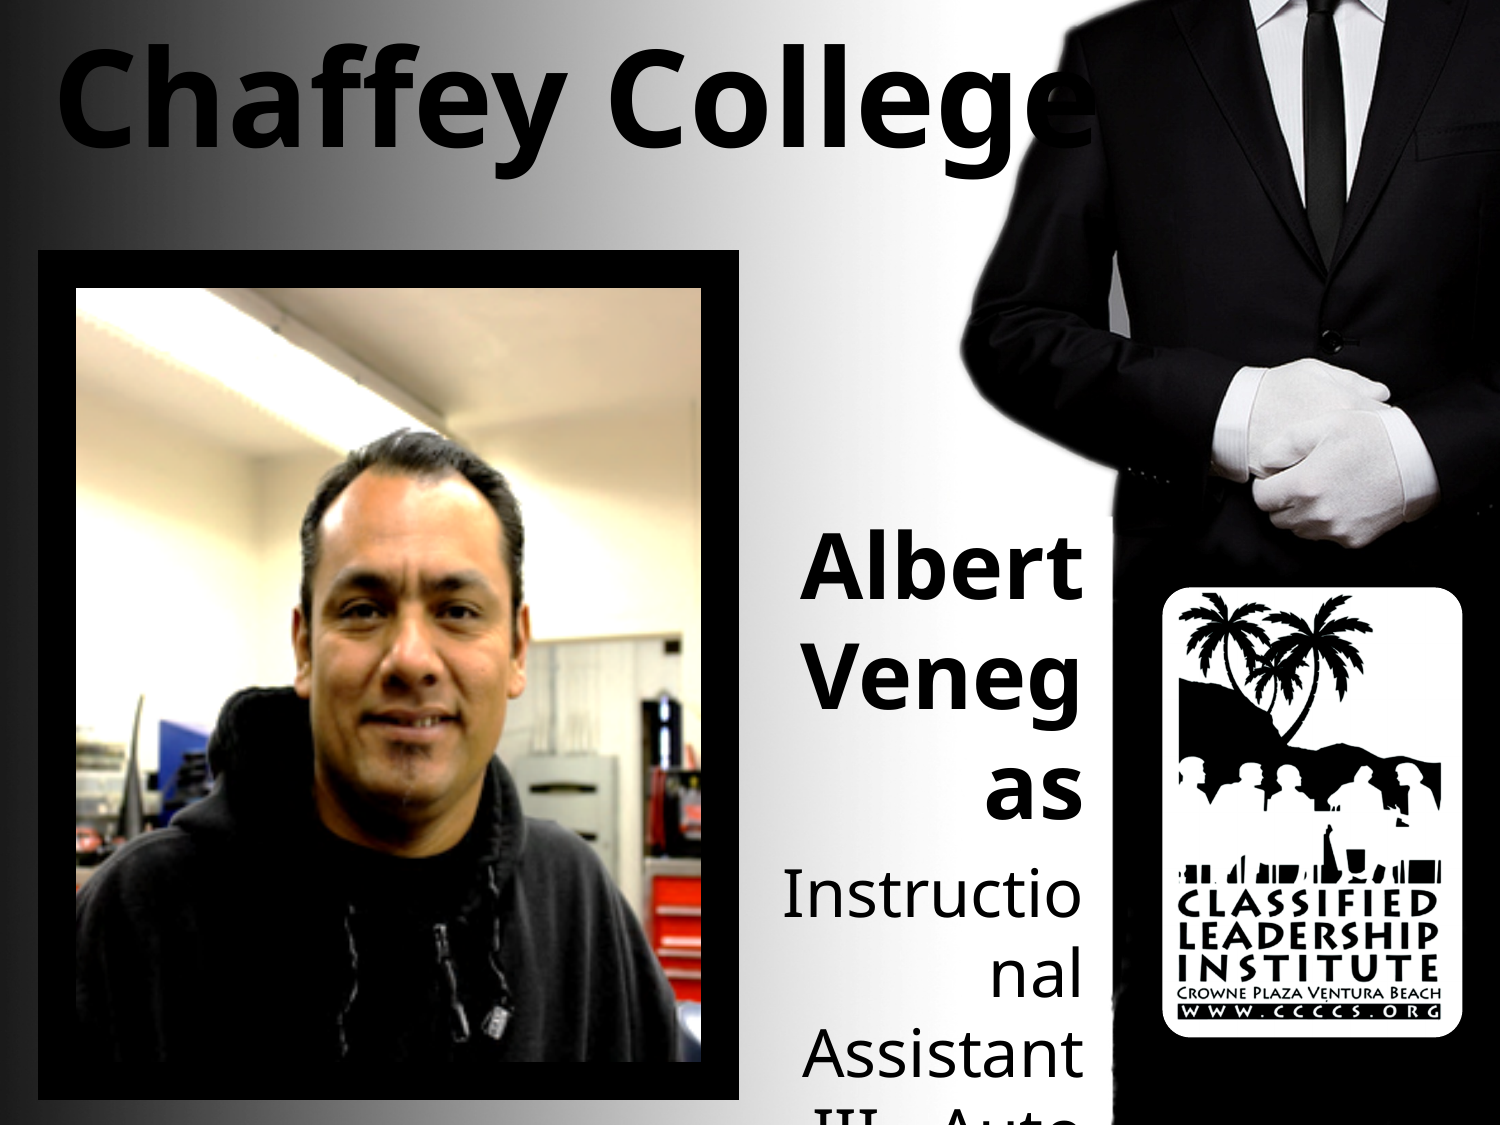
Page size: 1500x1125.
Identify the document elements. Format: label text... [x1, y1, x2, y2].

title Chaffey College [37, 0, 1125, 188]
list Albert Venegas Instructional Assistant III - Auto Shop Spring - Kudos Awards [739, 500, 1100, 1063]
picture [0, 0, 1500, 1125]
